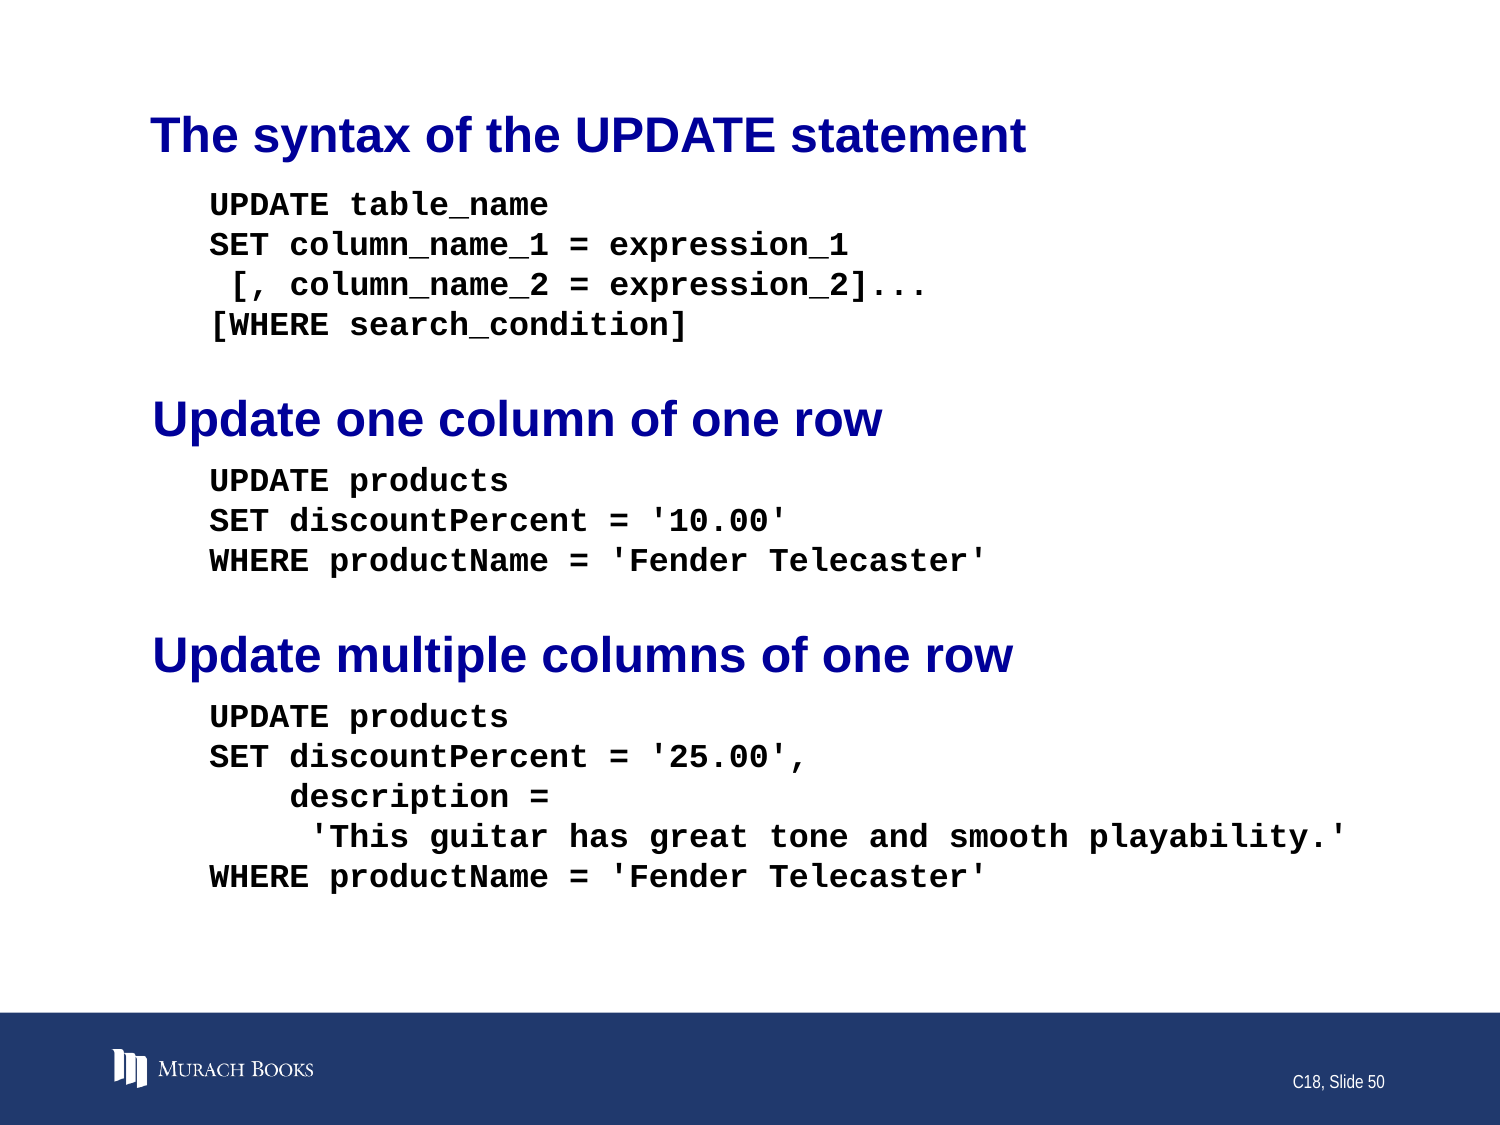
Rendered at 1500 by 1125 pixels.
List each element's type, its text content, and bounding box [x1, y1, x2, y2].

list UPDATE table_name SET column_name_1 = expression_1 [, column_name_2 = expression_2]... [WHERE search_condition] Update one column of one row UPDATE products SET discountPercent = '10.00' WHERE productName = 'Fender Telecaster' Update multiple columns of one row UPDATE products SET discountPercent = '25.00', description = 'This guitar has great tone and smooth playability.' WHERE productName = 'Fender Telecaster' [137, 174, 1375, 975]
title The syntax of the UPDATE statement [150, 102, 1350, 164]
footer [12, 1025, 463, 1100]
slide_number C18, Slide 50 [1087, 1025, 1400, 1100]
